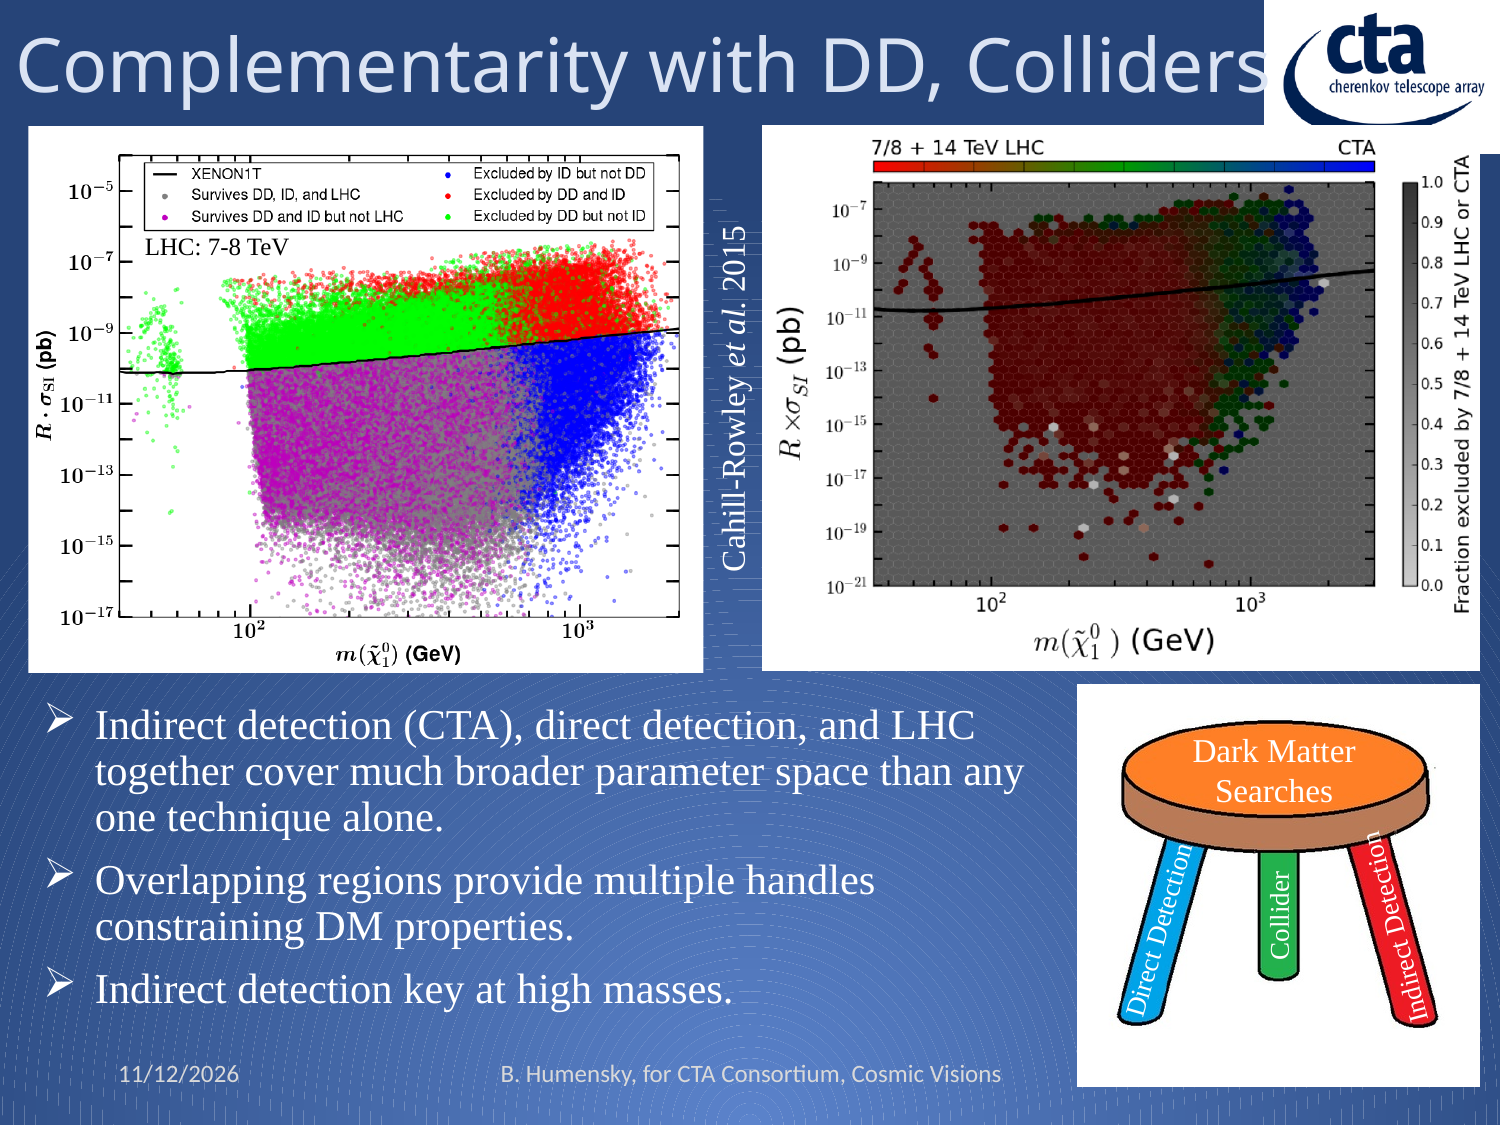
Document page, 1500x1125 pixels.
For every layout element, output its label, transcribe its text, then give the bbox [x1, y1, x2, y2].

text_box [1077, 684, 1480, 1087]
list Indirect detection (CTA), direct detection, and LHC together cover much broader parameter space than any one technique alone. Overlapping regions provide multiple handles constraining DM properties. Indirect detection key at high masses. [28, 695, 1072, 1023]
title Complementarity with DD, Colliders [0, 2, 1500, 134]
picture [28, 125, 704, 673]
footer B. Humensky, for CTA Consortium, Cosmic Visions [482, 1042, 1021, 1103]
slide_number 12 [1059, 1042, 1397, 1103]
picture [762, 125, 1500, 671]
text_box Cahill-Rowley et al. 2015 [704, 126, 757, 672]
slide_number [103, 1042, 441, 1103]
